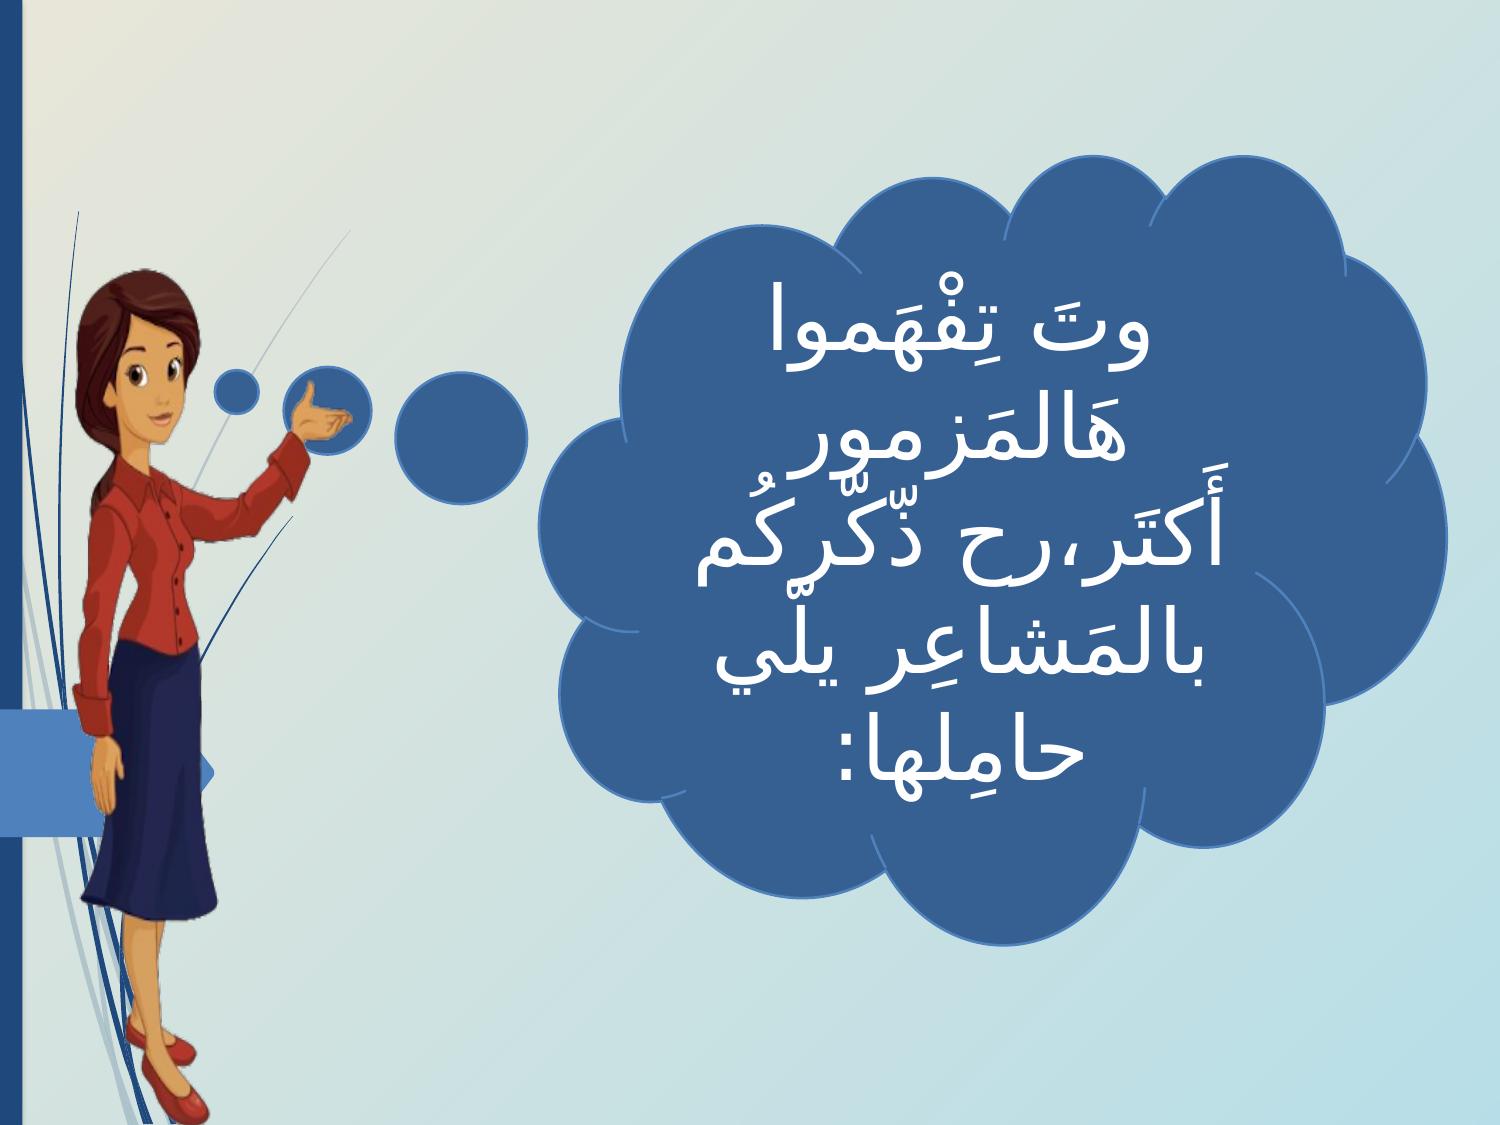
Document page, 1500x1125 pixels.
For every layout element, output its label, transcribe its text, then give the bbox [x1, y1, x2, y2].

text_box وتَ تِفْهَموا هَالمَزمور أَكتَر،رح ذّكّركُم بالمَشاعِر يلّي حامِلها: [406, 371, 529, 506]
text_box وتَ تِفْهَموا هَالمَزمور أَكتَر،رح ذّكّركُم بالمَشاعِر يلّي حامِلها: [537, 154, 1449, 947]
picture [0, 214, 402, 1125]
